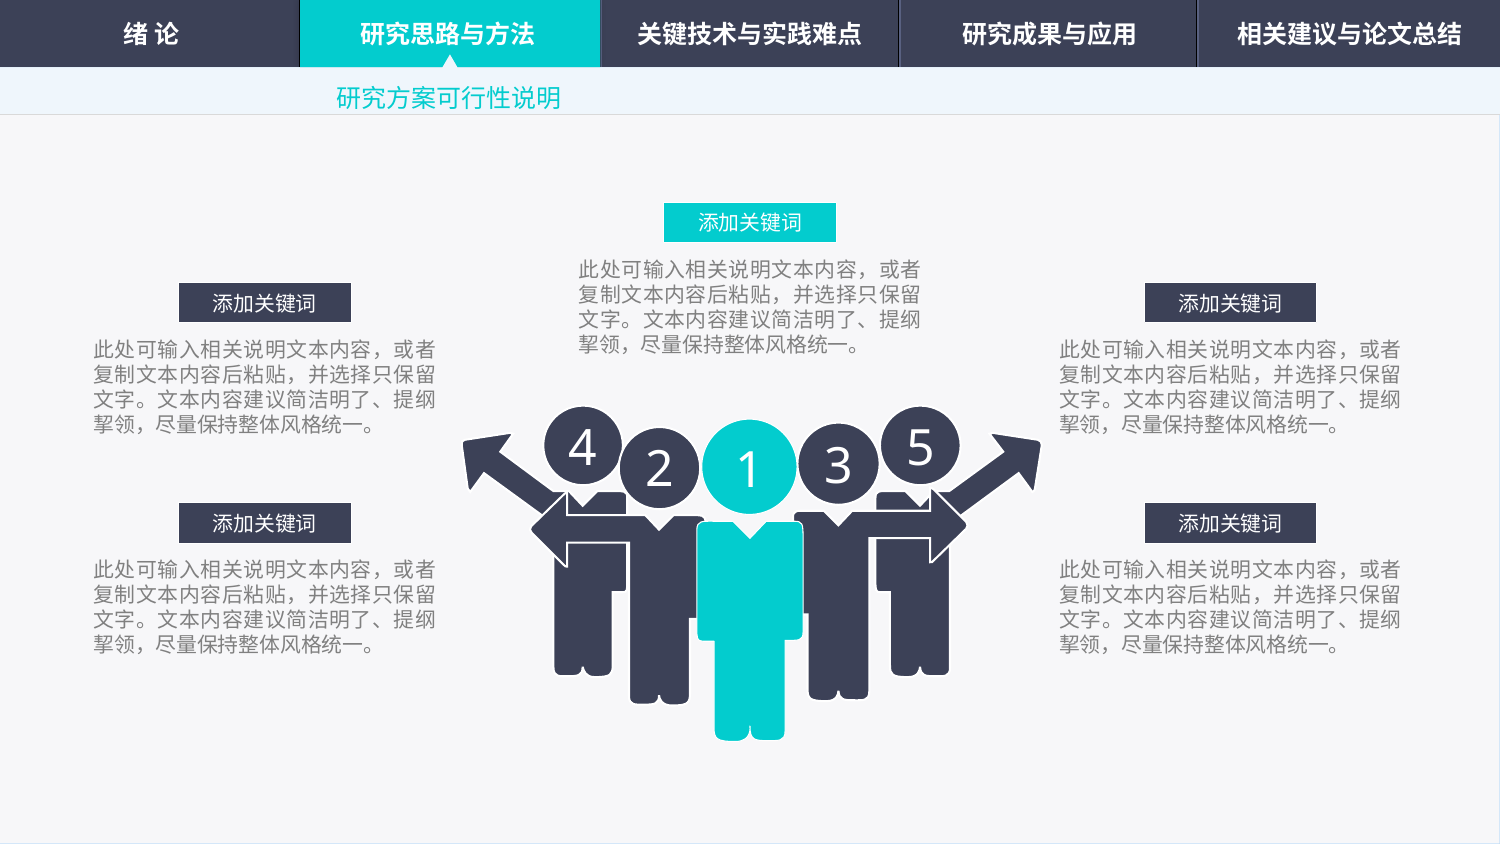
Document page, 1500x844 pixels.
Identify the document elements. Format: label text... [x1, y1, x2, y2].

text_box 此处可输入相关说明文本内容，或者复制文本内容后粘贴，并选择只保留文字。文本内容建议简洁明了、提纲挈领，尽量保持整体风格统一。 [578, 256, 922, 357]
text_box 添加关键词 [1142, 280, 1319, 325]
text_box 研究思路与方法 [297, 9, 599, 59]
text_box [529, 426, 691, 706]
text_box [460, 405, 628, 678]
text_box 研究方案可行性说明 [322, 59, 577, 120]
text_box 关键技术与实践难点 [599, 9, 899, 59]
text_box 此处可输入相关说明文本内容，或者复制文本内容后粘贴，并选择只保留文字。文本内容建议简洁明了、提纲挈领，尽量保持整体风格统一。 [93, 336, 437, 437]
text_box 相关建议与论文总结 [1199, 9, 1500, 59]
text_box 研究成果与应用 [899, 9, 1199, 59]
text_box 添加关键词 [176, 280, 353, 325]
text_box 此处可输入相关说明文本内容，或者复制文本内容后粘贴，并选择只保留文字。文本内容建议简洁明了、提纲挈领，尽量保持整体风格统一。 [93, 557, 437, 657]
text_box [806, 422, 969, 702]
text_box 此处可输入相关说明文本内容，或者复制文本内容后粘贴，并选择只保留文字。文本内容建议简洁明了、提纲挈领，尽量保持整体风格统一。 [1059, 336, 1402, 437]
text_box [696, 418, 804, 742]
text_box 绪 论 [0, 9, 297, 59]
text_box 添加关键词 [1142, 501, 1319, 545]
text_box 添加关键词 [662, 200, 838, 245]
text_box 此处可输入相关说明文本内容，或者复制文本内容后粘贴，并选择只保留文字。文本内容建议简洁明了、提纲挈领，尽量保持整体风格统一。 [1059, 557, 1402, 657]
text_box 添加关键词 [176, 501, 353, 545]
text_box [875, 405, 1043, 678]
